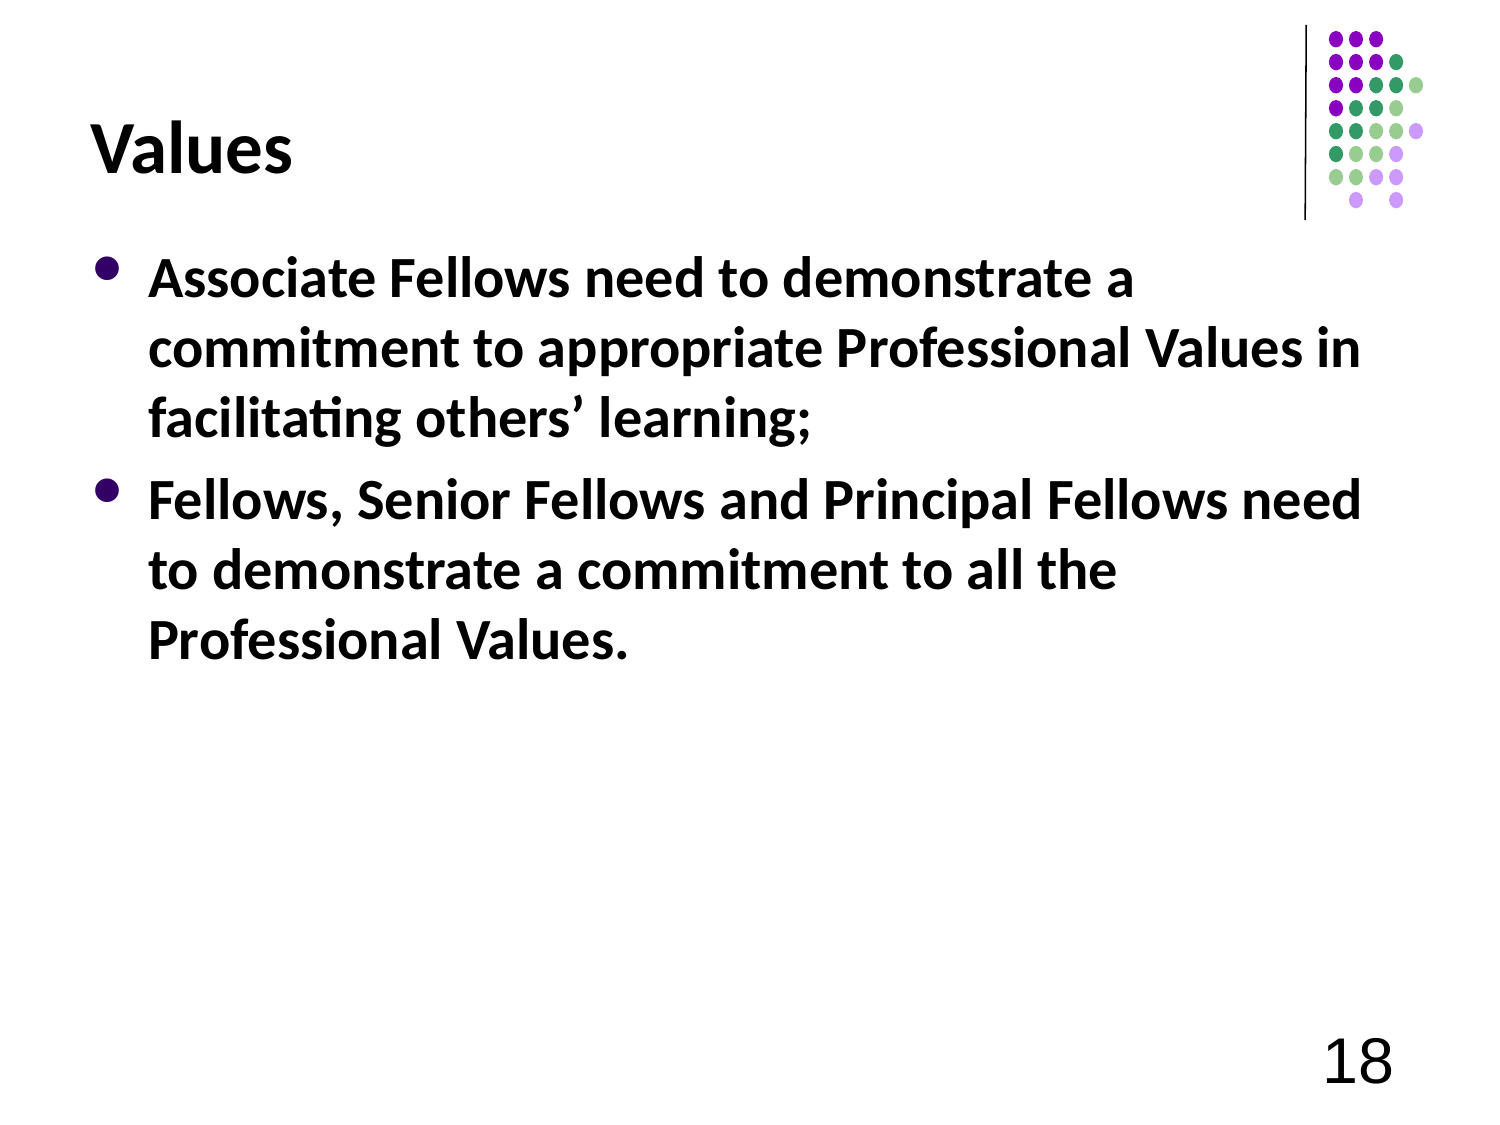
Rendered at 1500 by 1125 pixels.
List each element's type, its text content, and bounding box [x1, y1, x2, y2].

title Values [74, 19, 1313, 197]
list Associate Fellows need to demonstrate a commitment to appropriate Professional Values in facilitating others’ learning; Fellows, Senior Fellows and Principal Fellows need to demonstrate a commitment to all the Professional Values. [76, 231, 1428, 1018]
